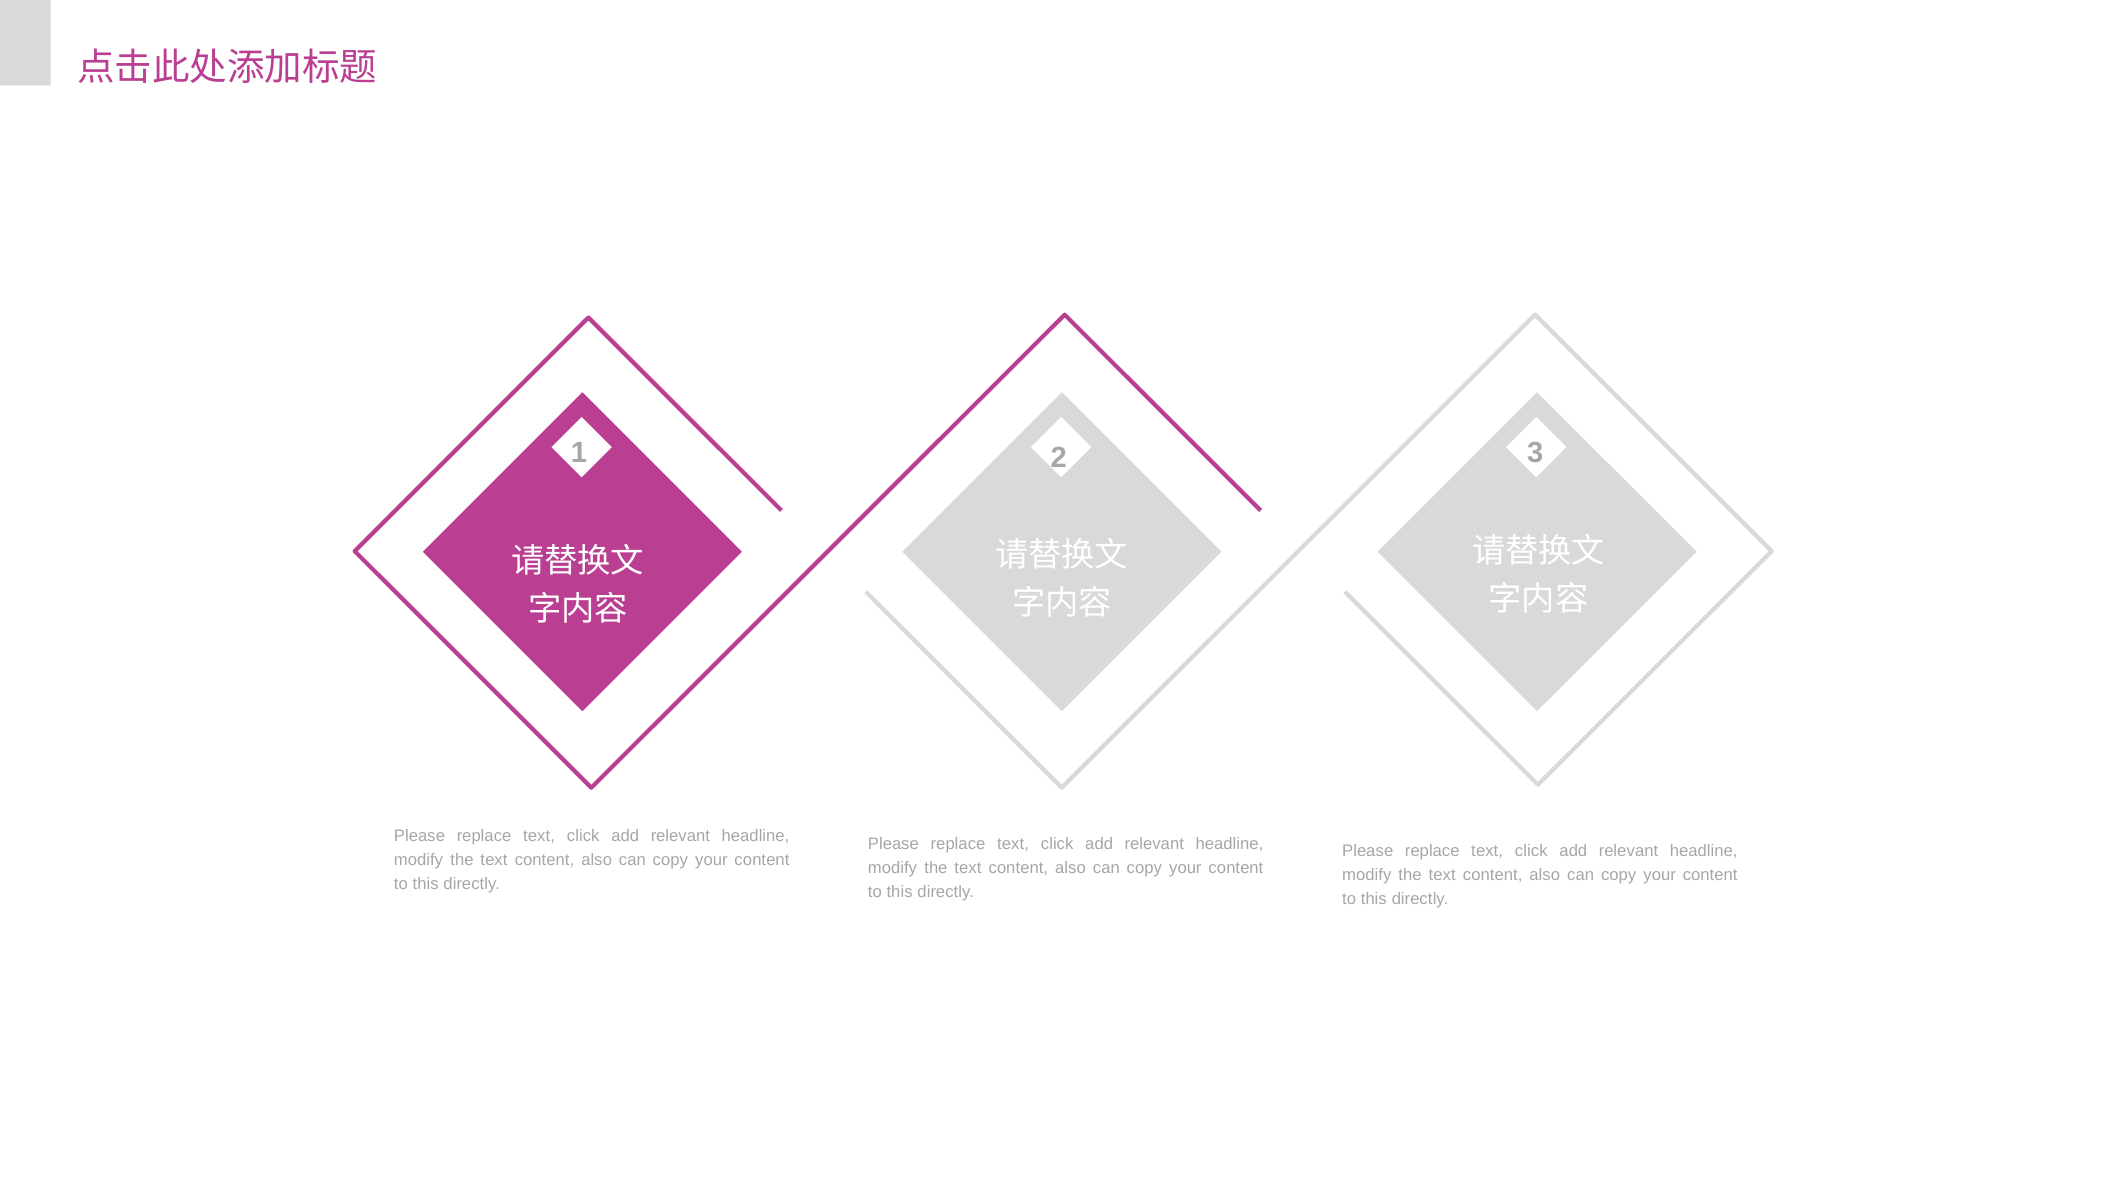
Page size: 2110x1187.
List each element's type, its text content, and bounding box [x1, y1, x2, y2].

text_box Please replace text, click add relevant headline, modify the text content, also can copy your content to this directly. [867, 828, 1265, 901]
text_box Please replace text, click add relevant headline, modify the text content, also can copy your content to this directly. [393, 821, 790, 893]
text_box Please replace text, click add relevant headline, modify the text content, also can copy your content to this directly. [1342, 835, 1739, 908]
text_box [354, 314, 1772, 788]
text_box 点击此处添加标题 [62, 35, 417, 94]
